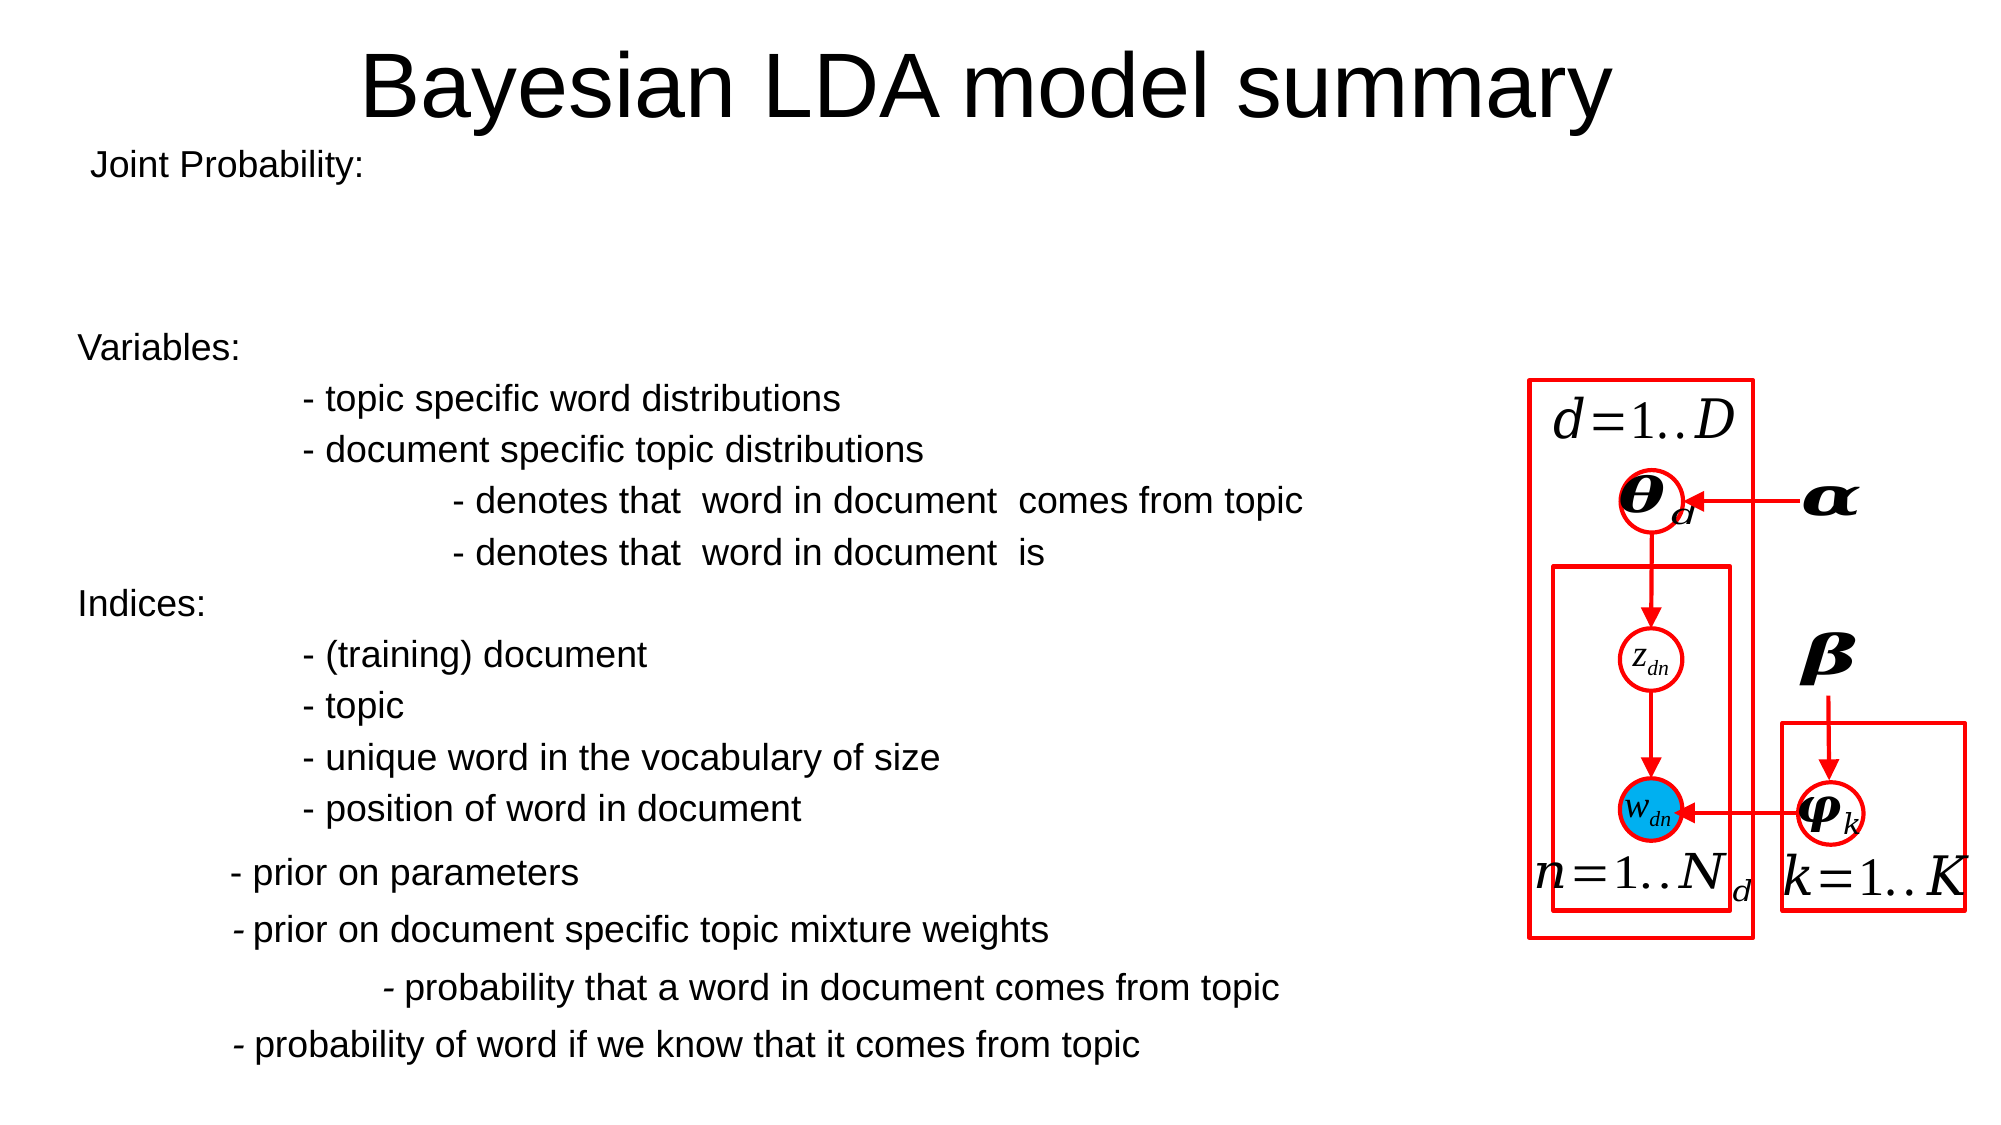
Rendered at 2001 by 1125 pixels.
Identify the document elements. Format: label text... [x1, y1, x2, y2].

title Bayesian LDA model summary [99, 2, 1900, 159]
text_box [1529, 379, 1973, 939]
